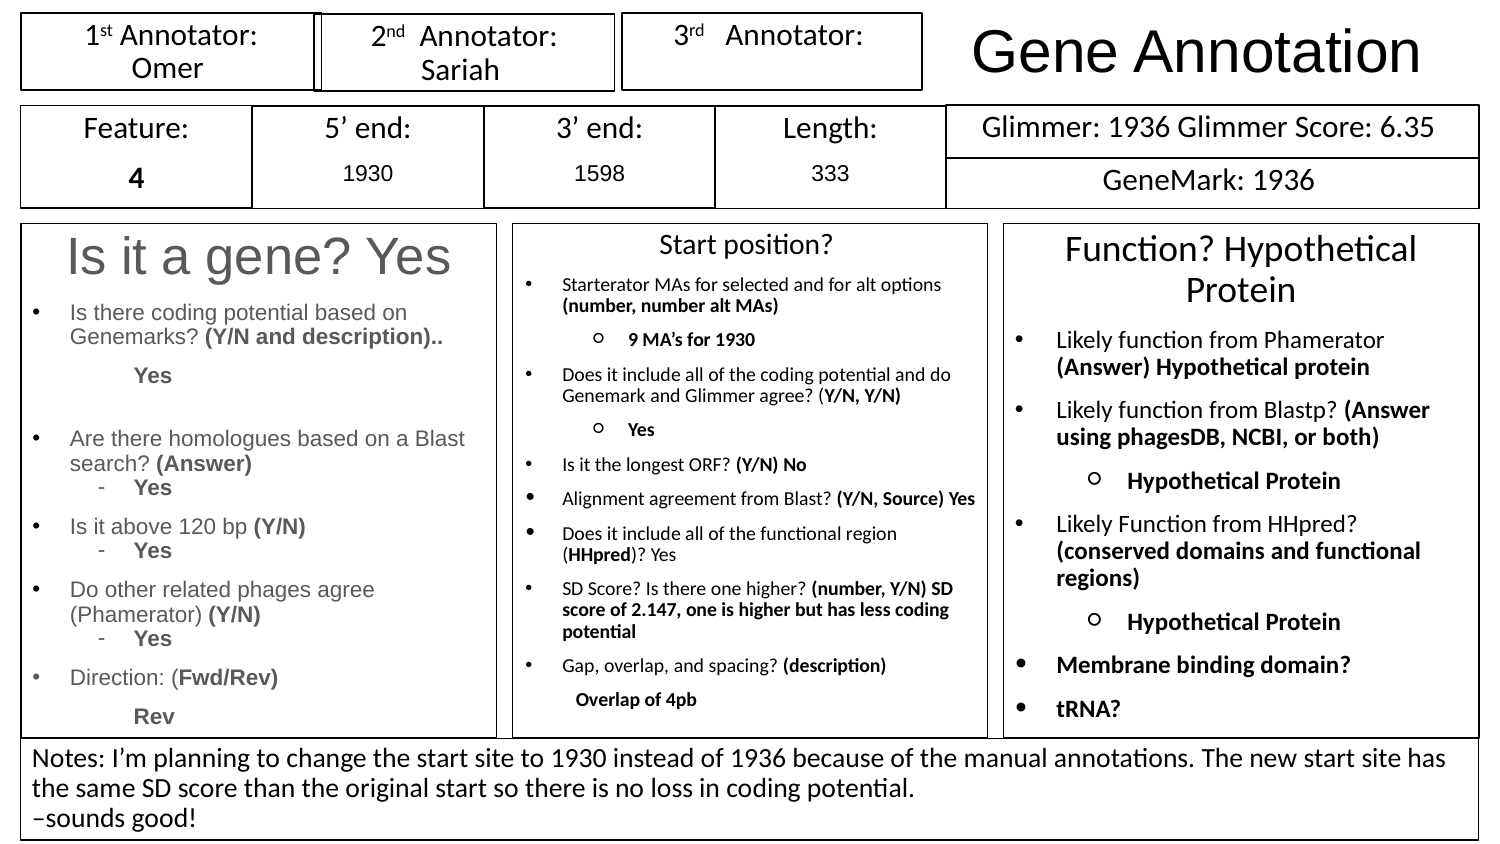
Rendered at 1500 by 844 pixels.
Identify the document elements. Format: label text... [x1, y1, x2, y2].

text_box Length: 333 [715, 105, 945, 209]
text_box Notes: I’m planning to change the start site to 1930 instead of 1936 because of the manual annotations. The new start site has the same SD score than the original start so there is no loss in coding potential. –sounds good! [20, 738, 1479, 841]
text_box 5’ end: 1930 [251, 105, 483, 209]
text_box Function? Hypothetical Protein Likely function from Phamerator (Answer) Hypothetical protein Likely function from Blastp? (Answer using phagesDB, NCBI, or both) Hypothetical Protein Likely Function from HHpred? (conserved domains and functional regions) Hypothetical Protein Membrane binding domain? tRNA? [1003, 223, 1479, 738]
title Gene Annotation [916, 9, 1479, 92]
text_box Start position? Starterator MAs for selected and for alt options (number, number alt MAs) 9 MA’s for 1930 Does it include all of the coding potential and do Genemark and Glimmer agree? (Y/N, Y/N) Yes Is it the longest ORF? (Y/N) No Alignment agreement from Blast? (Y/N, Source) Yes Does it include all of the functional region (HHpred)? Yes SD Score? Is there one higher? (number, Y/N) SD score of 2.147, one is higher but has less coding potential Gap, overlap, and spacing? (description) Overlap of 4pb [512, 223, 988, 738]
text_box GeneMark: 1936 [945, 158, 1479, 209]
text_box Glimmer: 1936 Glimmer Score: 6.35 [945, 105, 1479, 158]
text_box 3rd Annotator: [621, 13, 923, 91]
text_box 2nd Annotator: Sariah [314, 13, 615, 91]
text_box 1st Annotator: Omer [21, 12, 322, 90]
text_box Feature: 4 [20, 105, 251, 209]
text_box 3’ end: 1598 [483, 105, 715, 209]
subtitle Is it a gene? Yes Is there coding potential based on Genemarks? (Y/N and description).. Yes Are there homologues based on a Blast search? (Answer) Yes Is it above 120 bp (Y/N) Yes Do other related phages agree (Phamerator) (Y/N) Yes Direction: (Fwd/Rev) Rev [21, 223, 497, 738]
